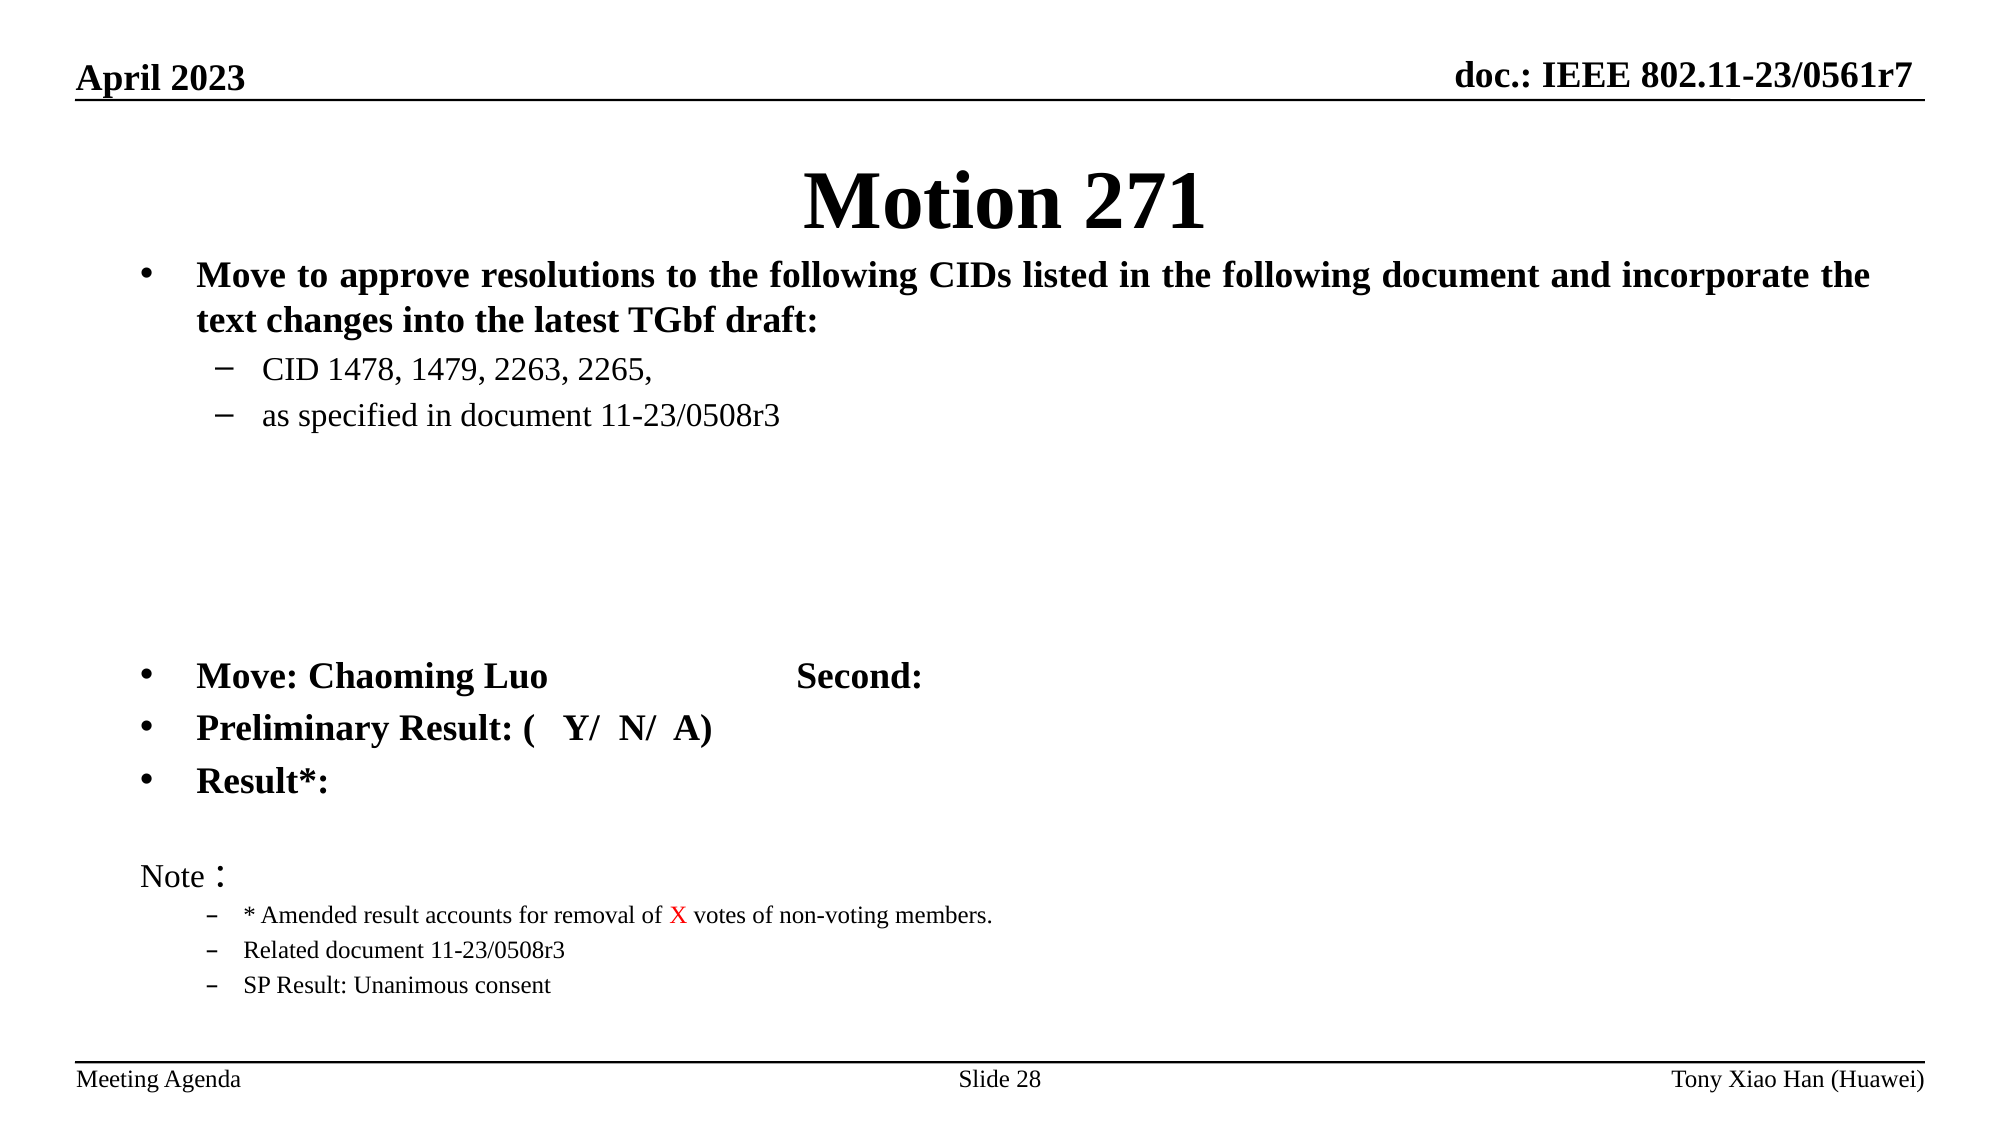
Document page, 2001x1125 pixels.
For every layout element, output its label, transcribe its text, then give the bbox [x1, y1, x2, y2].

text_box Motion 271 [368, 137, 1644, 212]
text_box Move to approve resolutions to the following CIDs listed in the following document and incorporate the text changes into the latest TGbf draft: CID 1478, 1479, 2263, 2265, as specified in document 11-23/0508r3 Move: Chaoming Luo Second: Preliminary Result: ( Y/ N/ A) Result*: Note： * Amended result accounts for removal of X votes of non-voting members. Related document 11-23/0508r3 SP Result: Unanimous consent [125, 212, 1888, 900]
